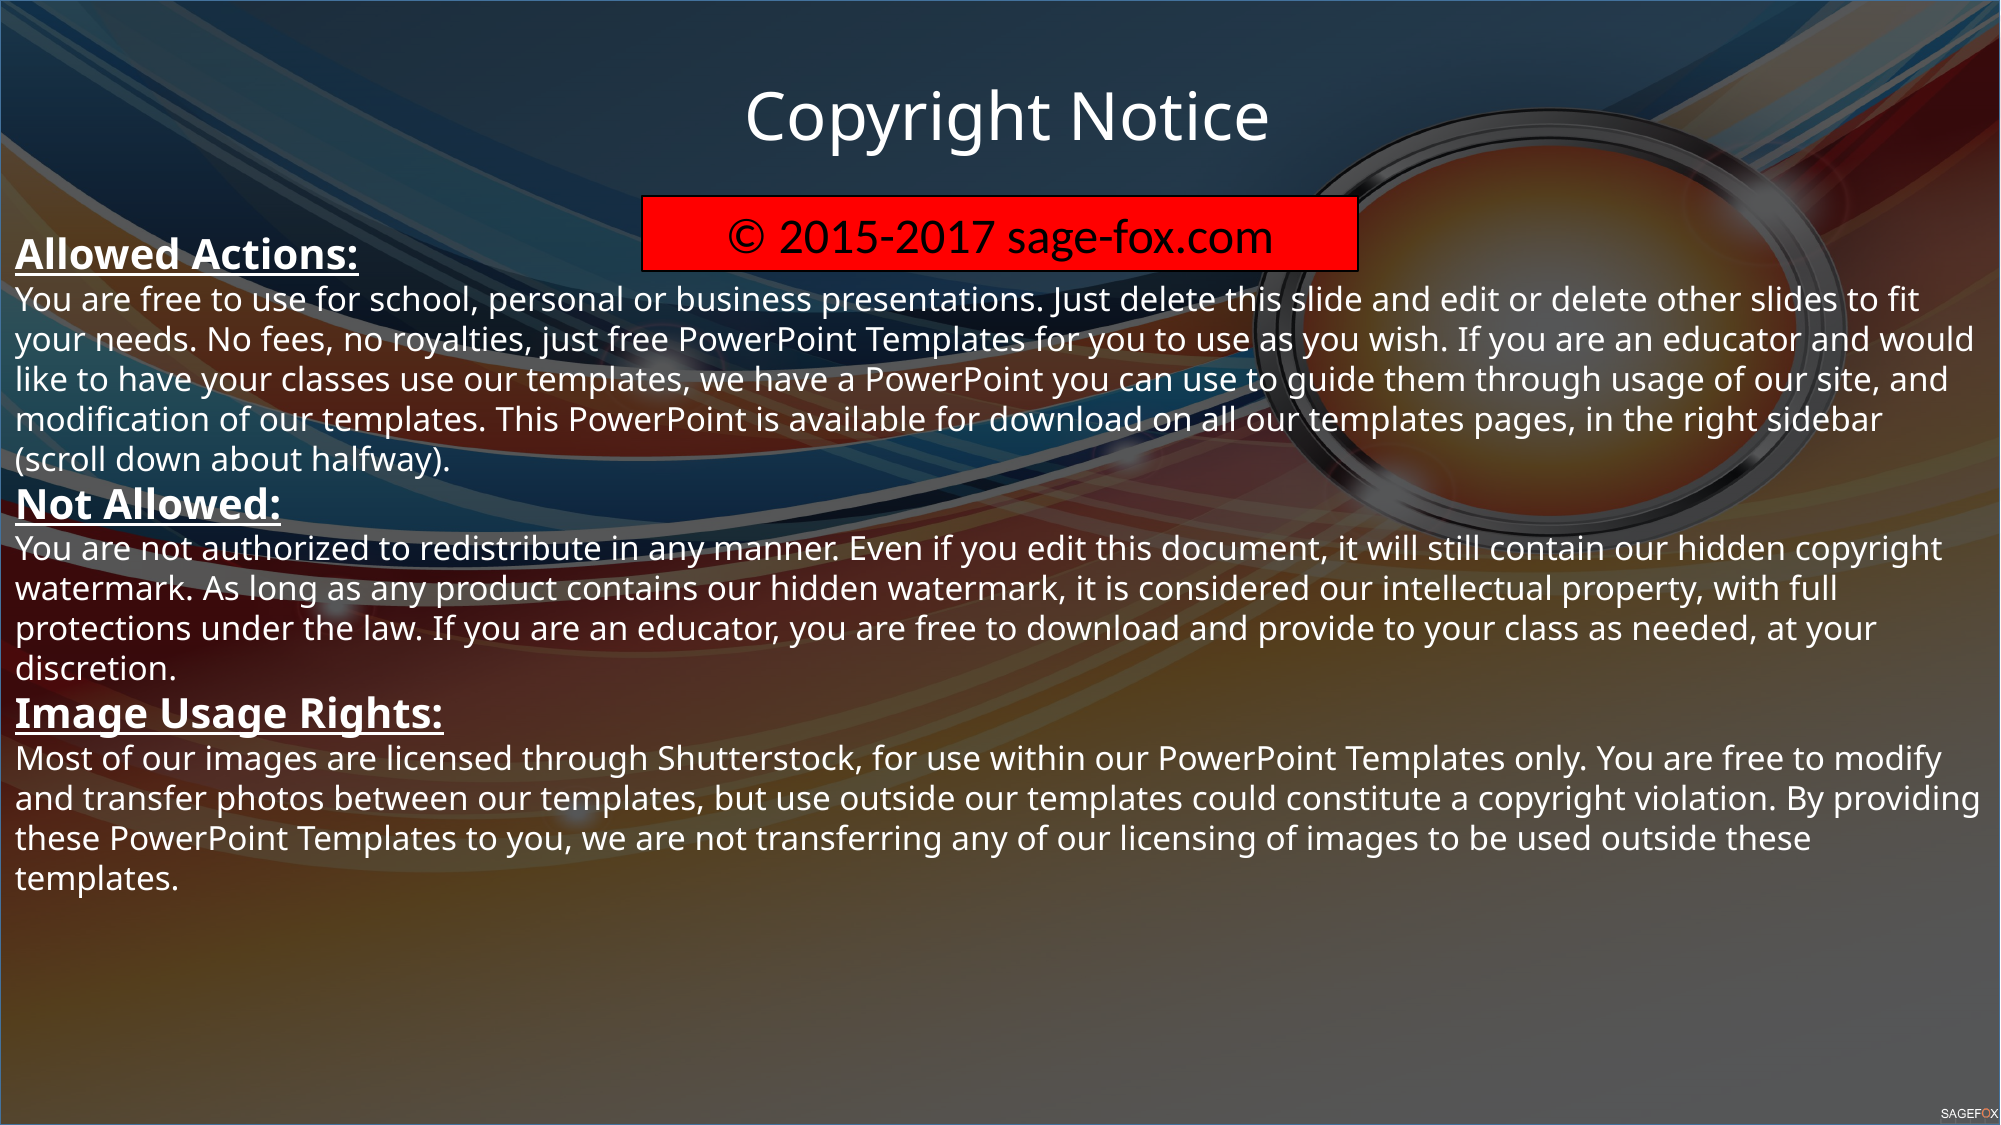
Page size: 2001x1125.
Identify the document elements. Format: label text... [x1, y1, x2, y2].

text_box © 2015-2017 sage-fox.com [641, 196, 1358, 272]
title Copyright Notice [493, 60, 1524, 178]
text_box Allowed Actions: You are free to use for school, personal or business presentations. Just delete this slide and edit or delete other slides to fit your needs. No fees, no royalties, just free PowerPoint Templates for you to use as you wish. If you are an educator and would like to have your classes use our templates, we have a PowerPoint you can use to guide them through usage of our site, and modification of our templates. This PowerPoint is available for download on all our templates pages, in the right sidebar (scroll down about halfway). Not Allowed: You are not authorized to redistribute in any manner. Even if you edit this document, it will still contain our hidden copyright watermark. As long as any product contains our hidden watermark, it is considered our intellectual property, with full protections under the law. If you are an educator, you are free to download and provide to your class as needed, at your discretion. Image Usage Rights: Most of our images are licensed through Shutterstock, for use within our PowerPoint Templates only. You are free to modify and transfer photos between our templates, but use outside our templates could constitute a copyright violation. By providing these PowerPoint Templates to you, we are not transferring any of our licensing of images to be used outside these templates. [0, 0, 2000, 1125]
